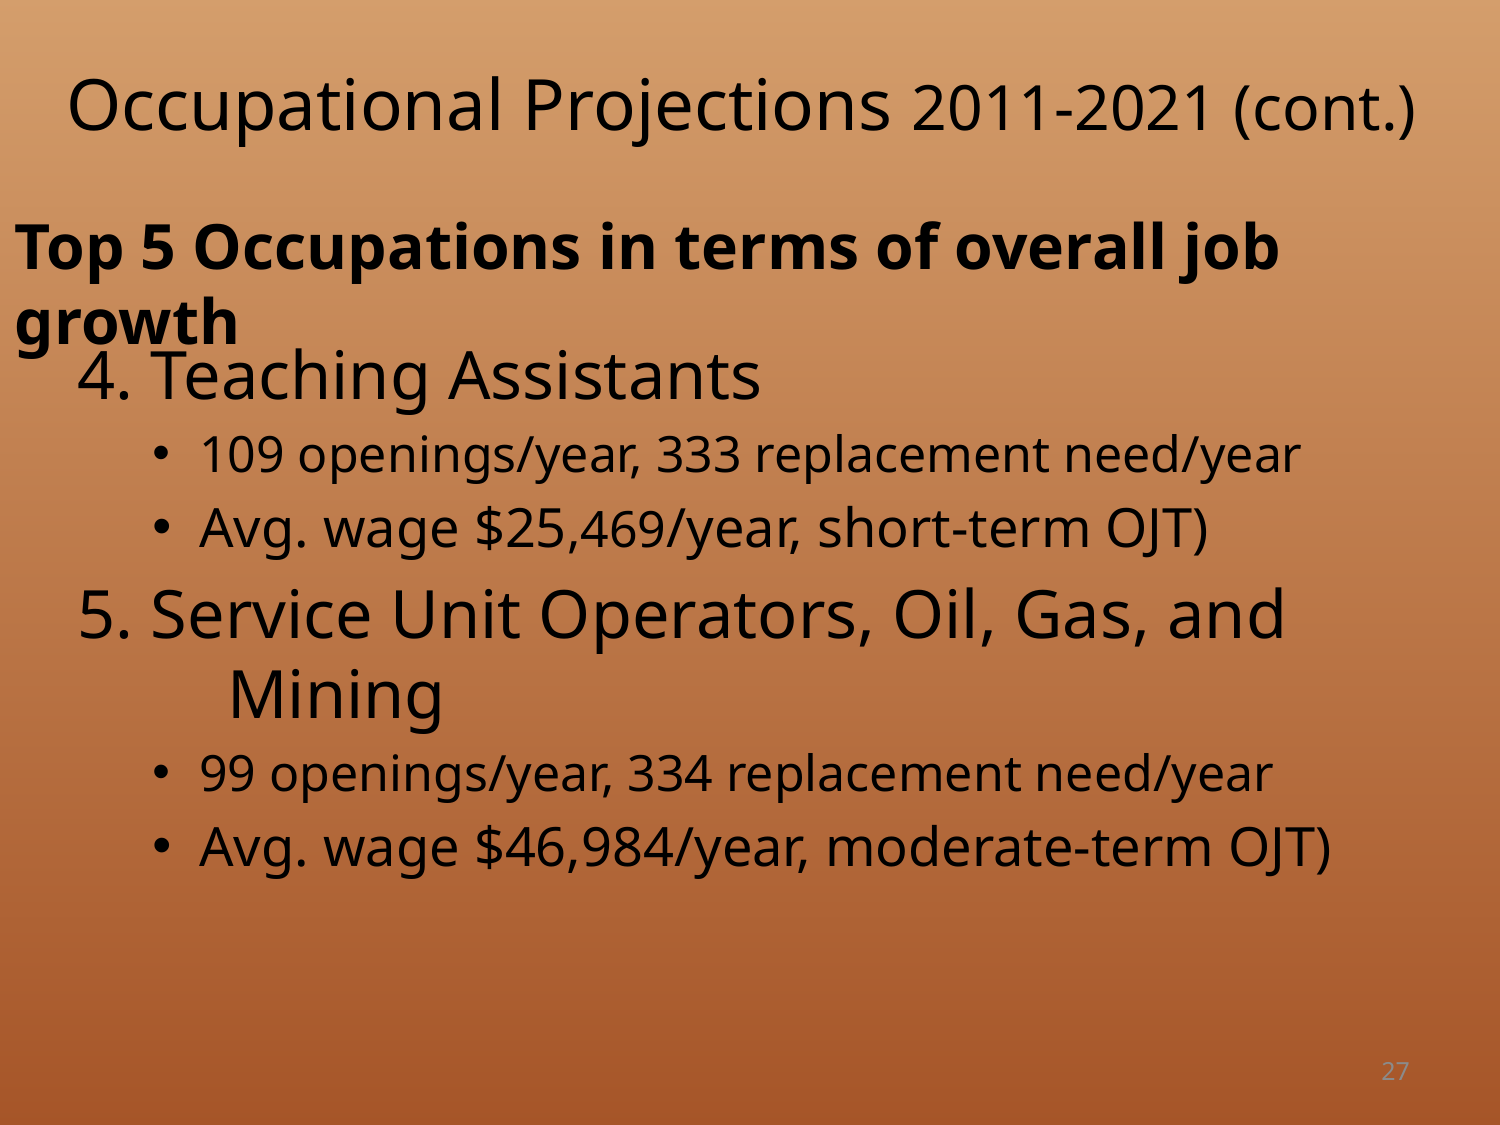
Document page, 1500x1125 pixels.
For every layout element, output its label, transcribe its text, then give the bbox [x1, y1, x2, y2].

text_box Top 5 Occupations in terms of overall job growth [0, 199, 1463, 445]
list 4. Teaching Assistants 109 openings/year, 333 replacement need/year Avg. wage $25,469/year, short-term OJT) 5. Service Unit Operators, Oil, Gas, and Mining 99 openings/year, 334 replacement need/year Avg. wage $46,984/year, moderate-term OJT) [62, 445, 1413, 1125]
slide_number 27 [1074, 1042, 1425, 1103]
title Occupational Projections 2011-2021 (cont.) [37, 49, 1463, 156]
